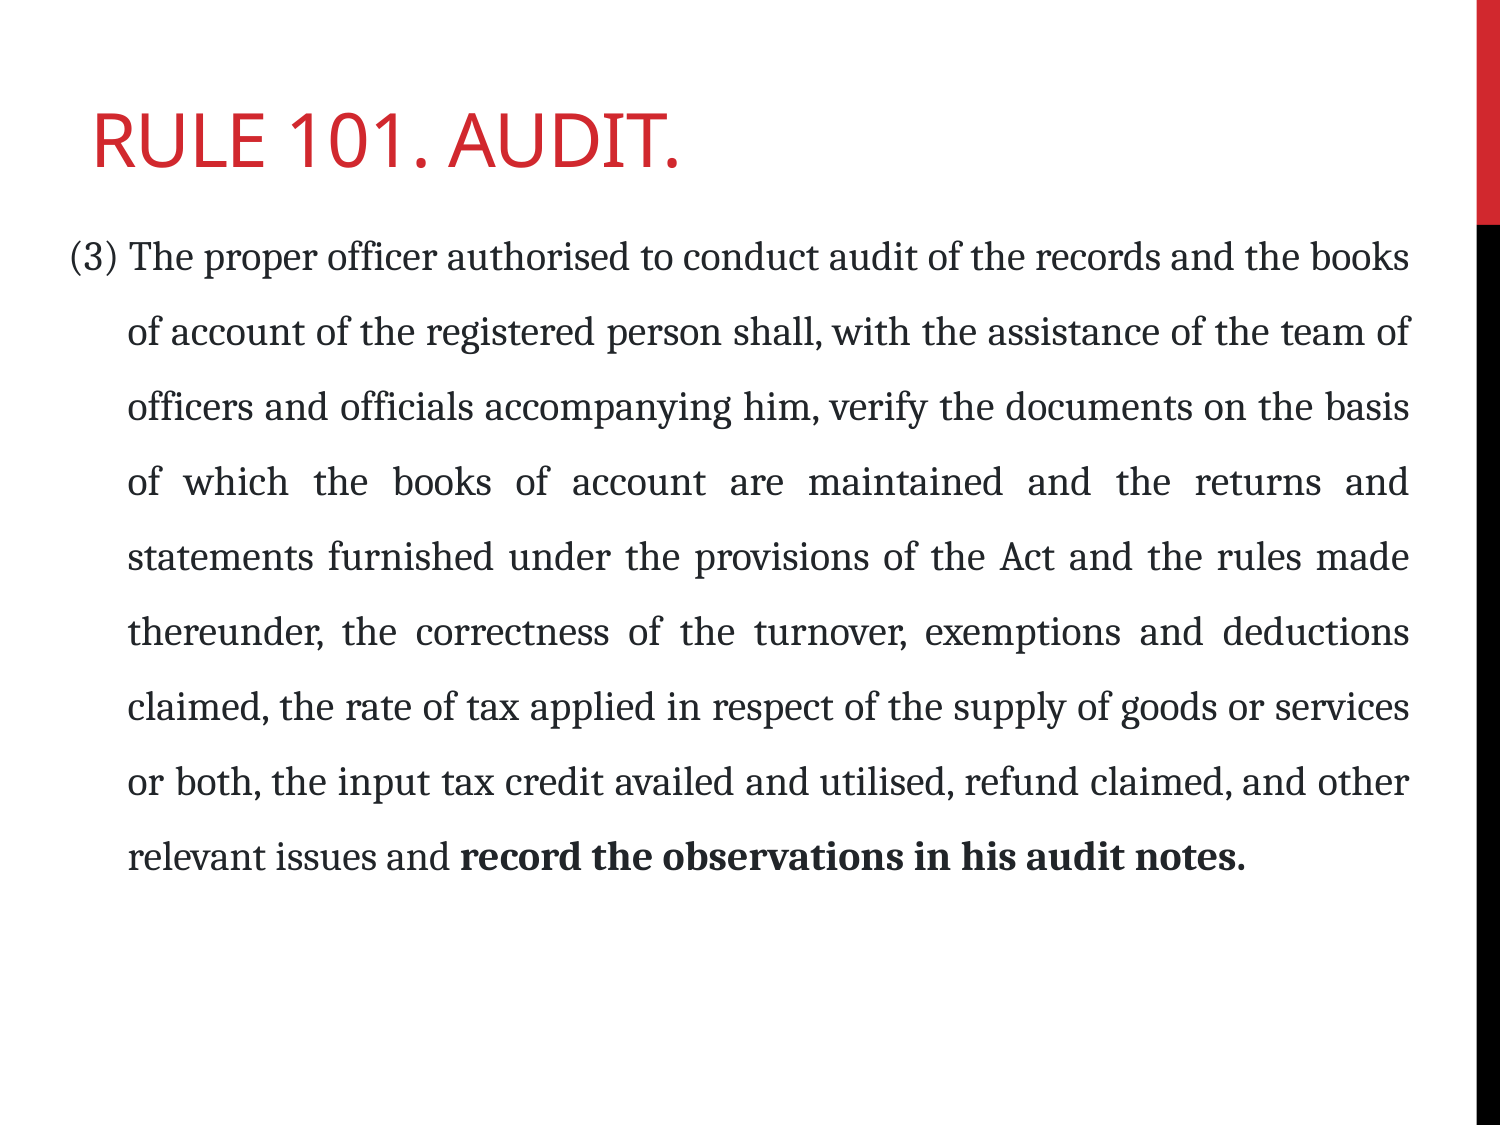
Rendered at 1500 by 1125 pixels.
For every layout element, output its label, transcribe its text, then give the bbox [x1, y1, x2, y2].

title Rule 101. Audit. [75, 25, 1247, 196]
list (3) The proper officer authorised to conduct audit of the records and the books of account of the registered person shall, with the assistance of the team of officers and officials accompanying him, verify the documents on the basis of which the books of account are maintained and the returns and statements furnished under the provisions of the Act and the rules made thereunder, the correctness of the turnover, exemptions and deductions claimed, the rate of tax applied in respect of the supply of goods or services or both, the input tax credit availed and utilised, refund claimed, and other relevant issues and record the observations in his audit notes. [53, 196, 1425, 1047]
